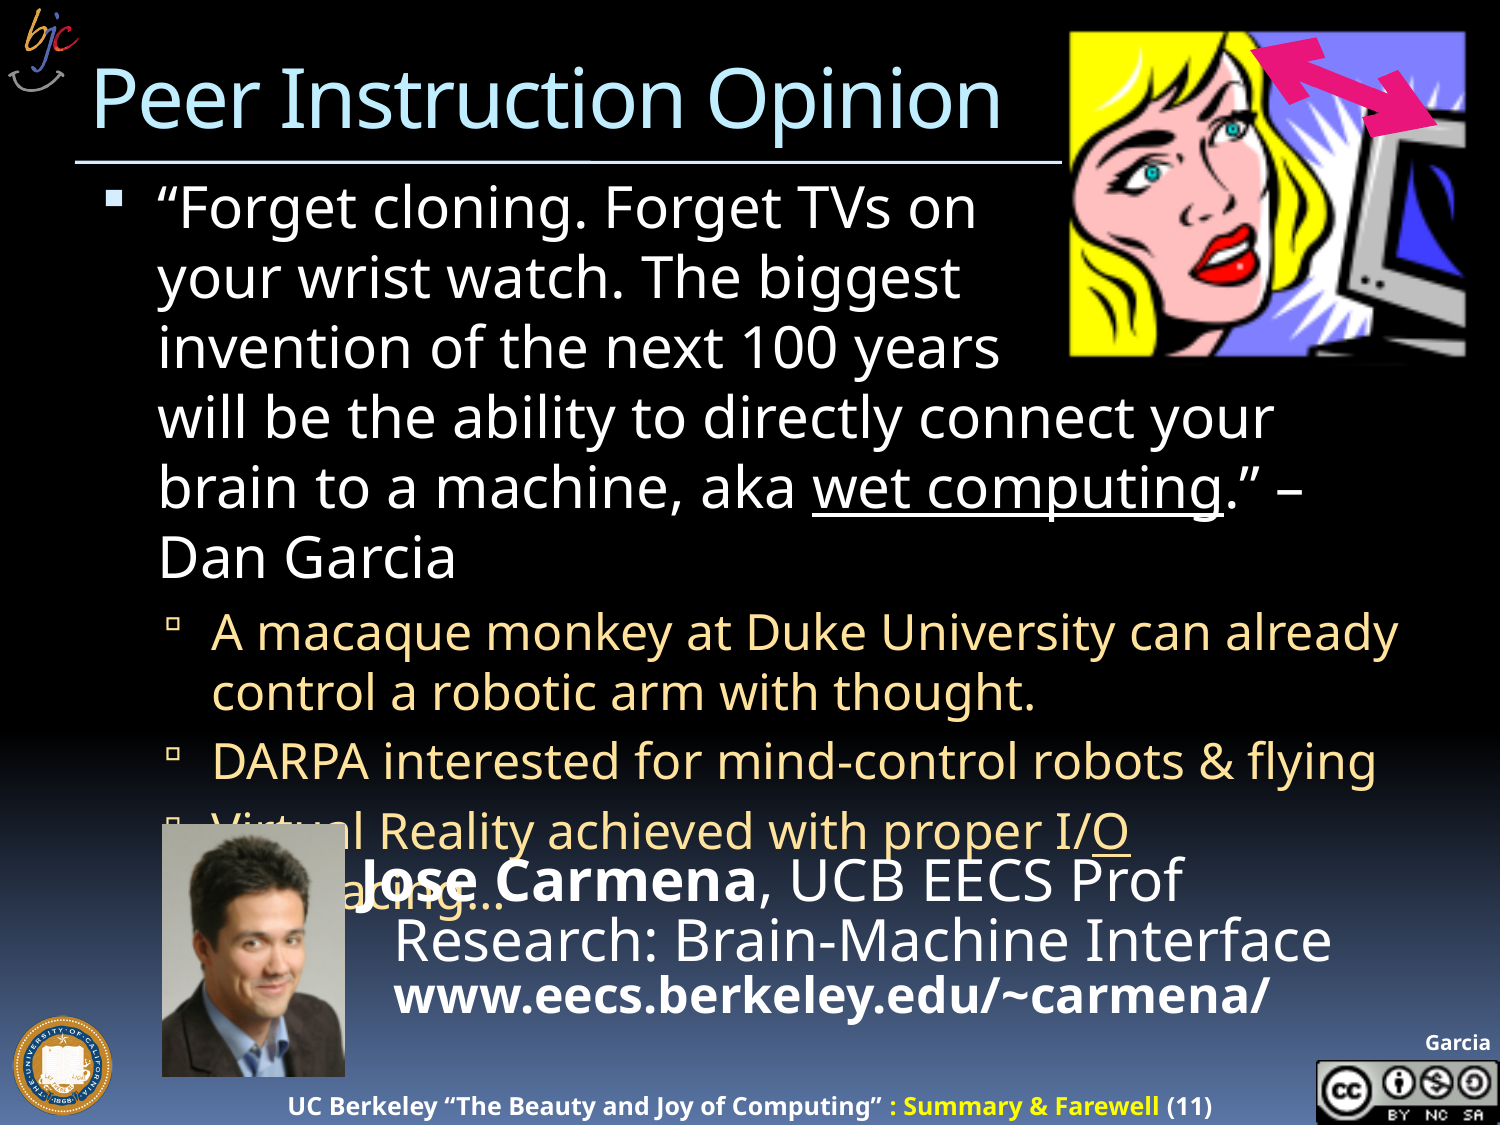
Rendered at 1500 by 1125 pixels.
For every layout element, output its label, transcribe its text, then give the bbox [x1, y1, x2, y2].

title Peer Instruction Opinion [75, 37, 1054, 162]
picture [8, 8, 79, 92]
list “Forget cloning. Forget TVs on your wrist watch. The biggest invention of the next 100 years will be the ability to directly connect your brain to a machine, aka wet computing.” – Dan Garcia A macaque monkey at Duke University can already control a robotic arm with thought. DARPA interested for mind-control robots & flying Virtual Reality achieved with proper I/O interfacing… [74, 162, 1426, 1043]
text_box Jose Carmena, UCB EECS Prof Research: Brain-Machine Interface www.eecs.berkeley.edu/~carmena/ [353, 849, 1488, 1029]
picture [12, 1015, 113, 1116]
picture [1316, 1060, 1500, 1125]
picture [162, 824, 345, 1078]
picture [1061, 24, 1475, 366]
